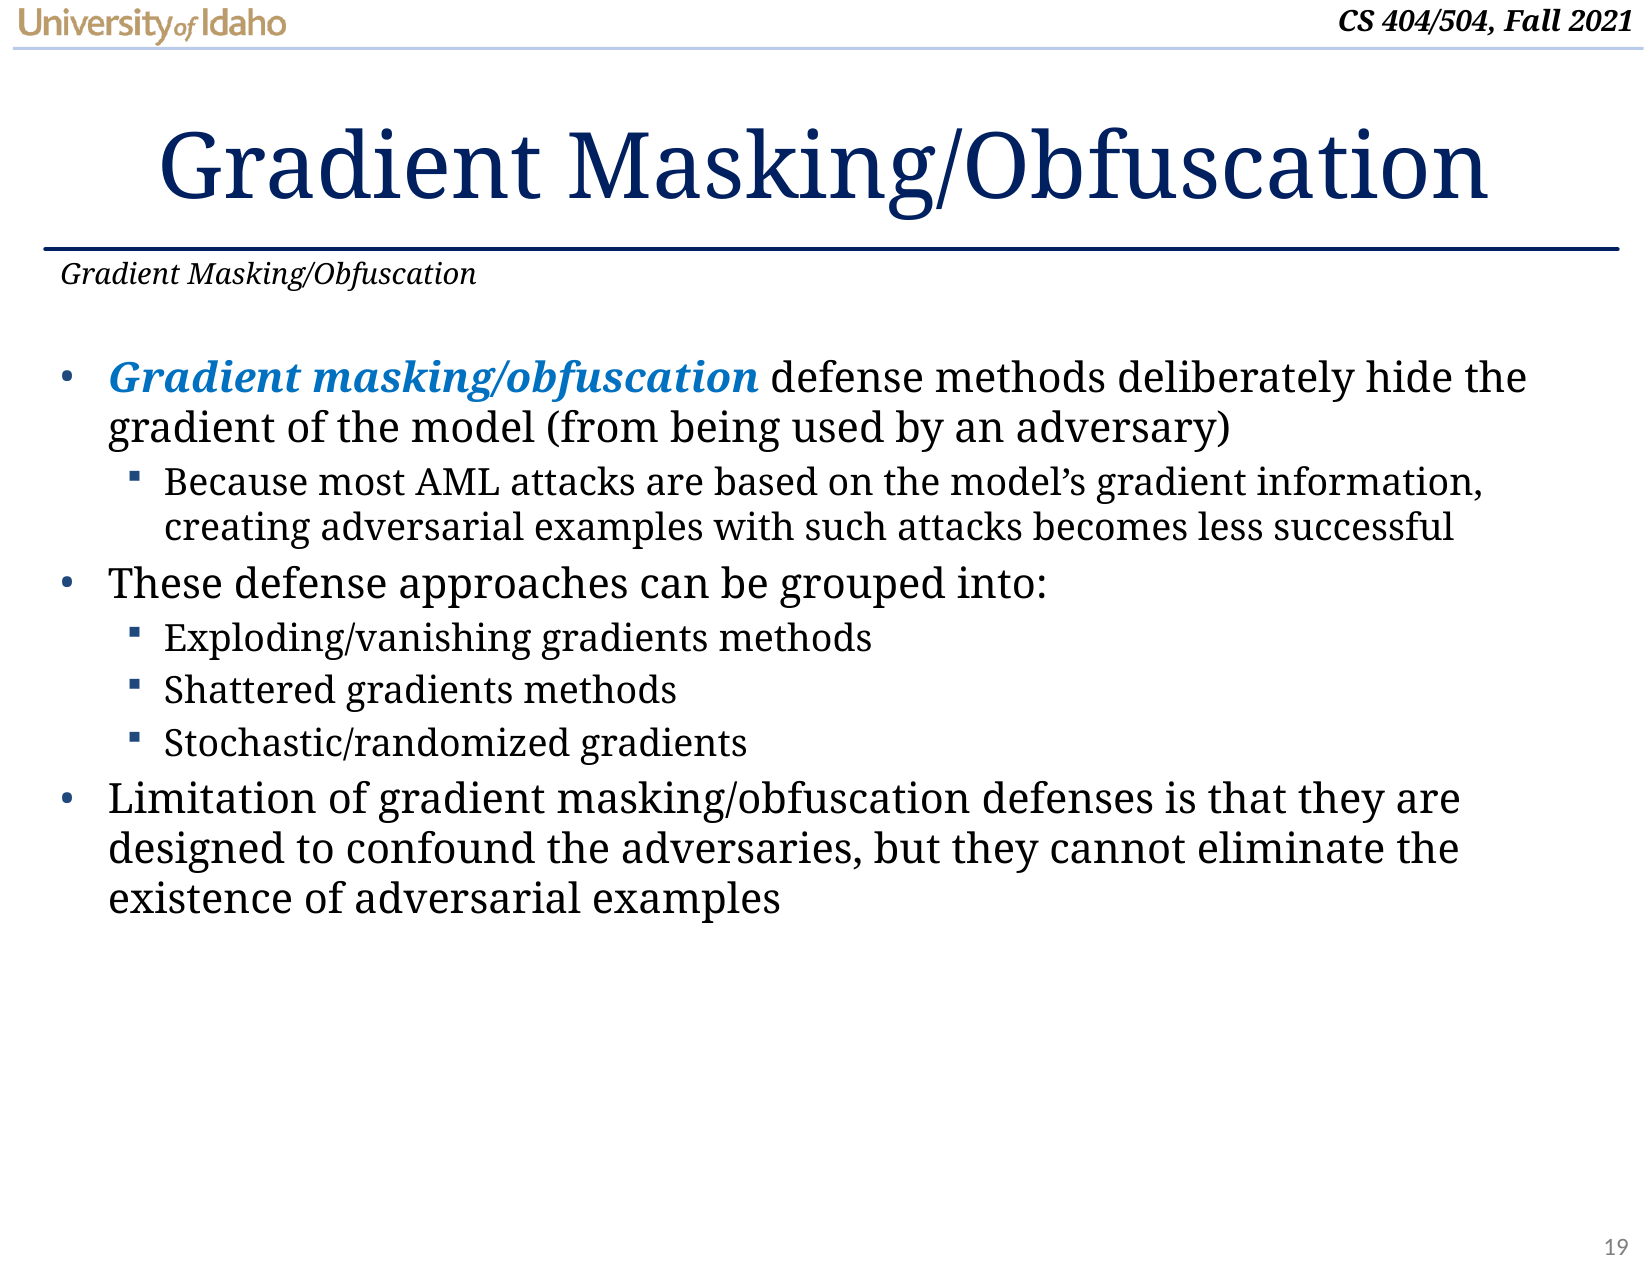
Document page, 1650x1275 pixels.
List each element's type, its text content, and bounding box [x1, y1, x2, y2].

title Gradient Masking/Obfuscation [0, 75, 1650, 248]
list Gradient masking/obfuscation defense methods deliberately hide the gradient of the model (from being used by an adversary) Because most AML attacks are based on the model’s gradient information, creating adversarial examples with such attacks becomes less successful These defense approaches can be grouped into: Exploding/vanishing gradients methods Shattered gradients methods Stochastic/randomized gradients Limitation of gradient masking/obfuscation defenses is that they are designed to confound the adversaries, but they cannot eliminate the existence of adversarial examples [45, 342, 1618, 1224]
picture [19, 8, 286, 46]
list Gradient Masking/Obfuscation [45, 247, 1062, 306]
